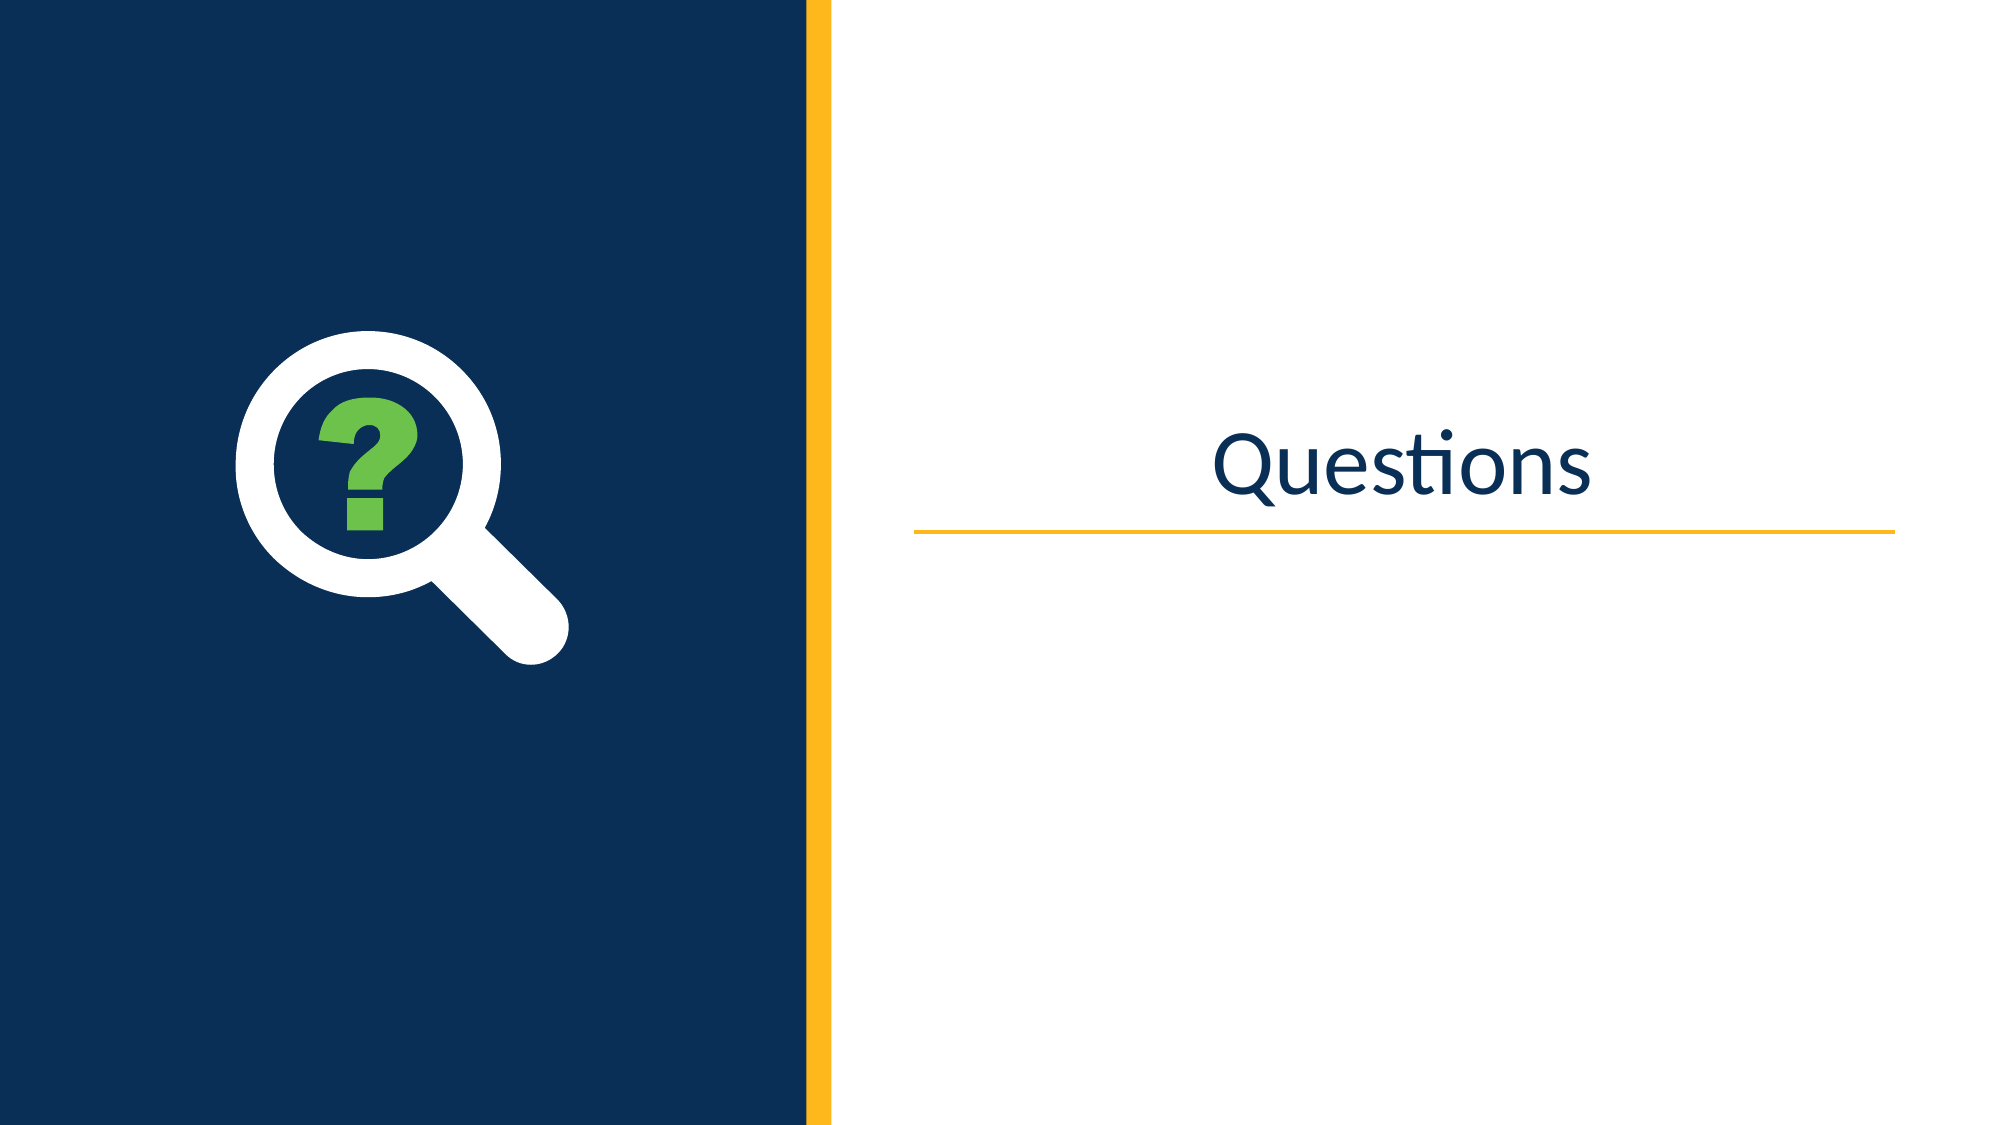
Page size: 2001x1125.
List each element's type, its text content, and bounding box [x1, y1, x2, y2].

text_box Questions [870, 405, 1935, 909]
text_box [234, 331, 573, 669]
